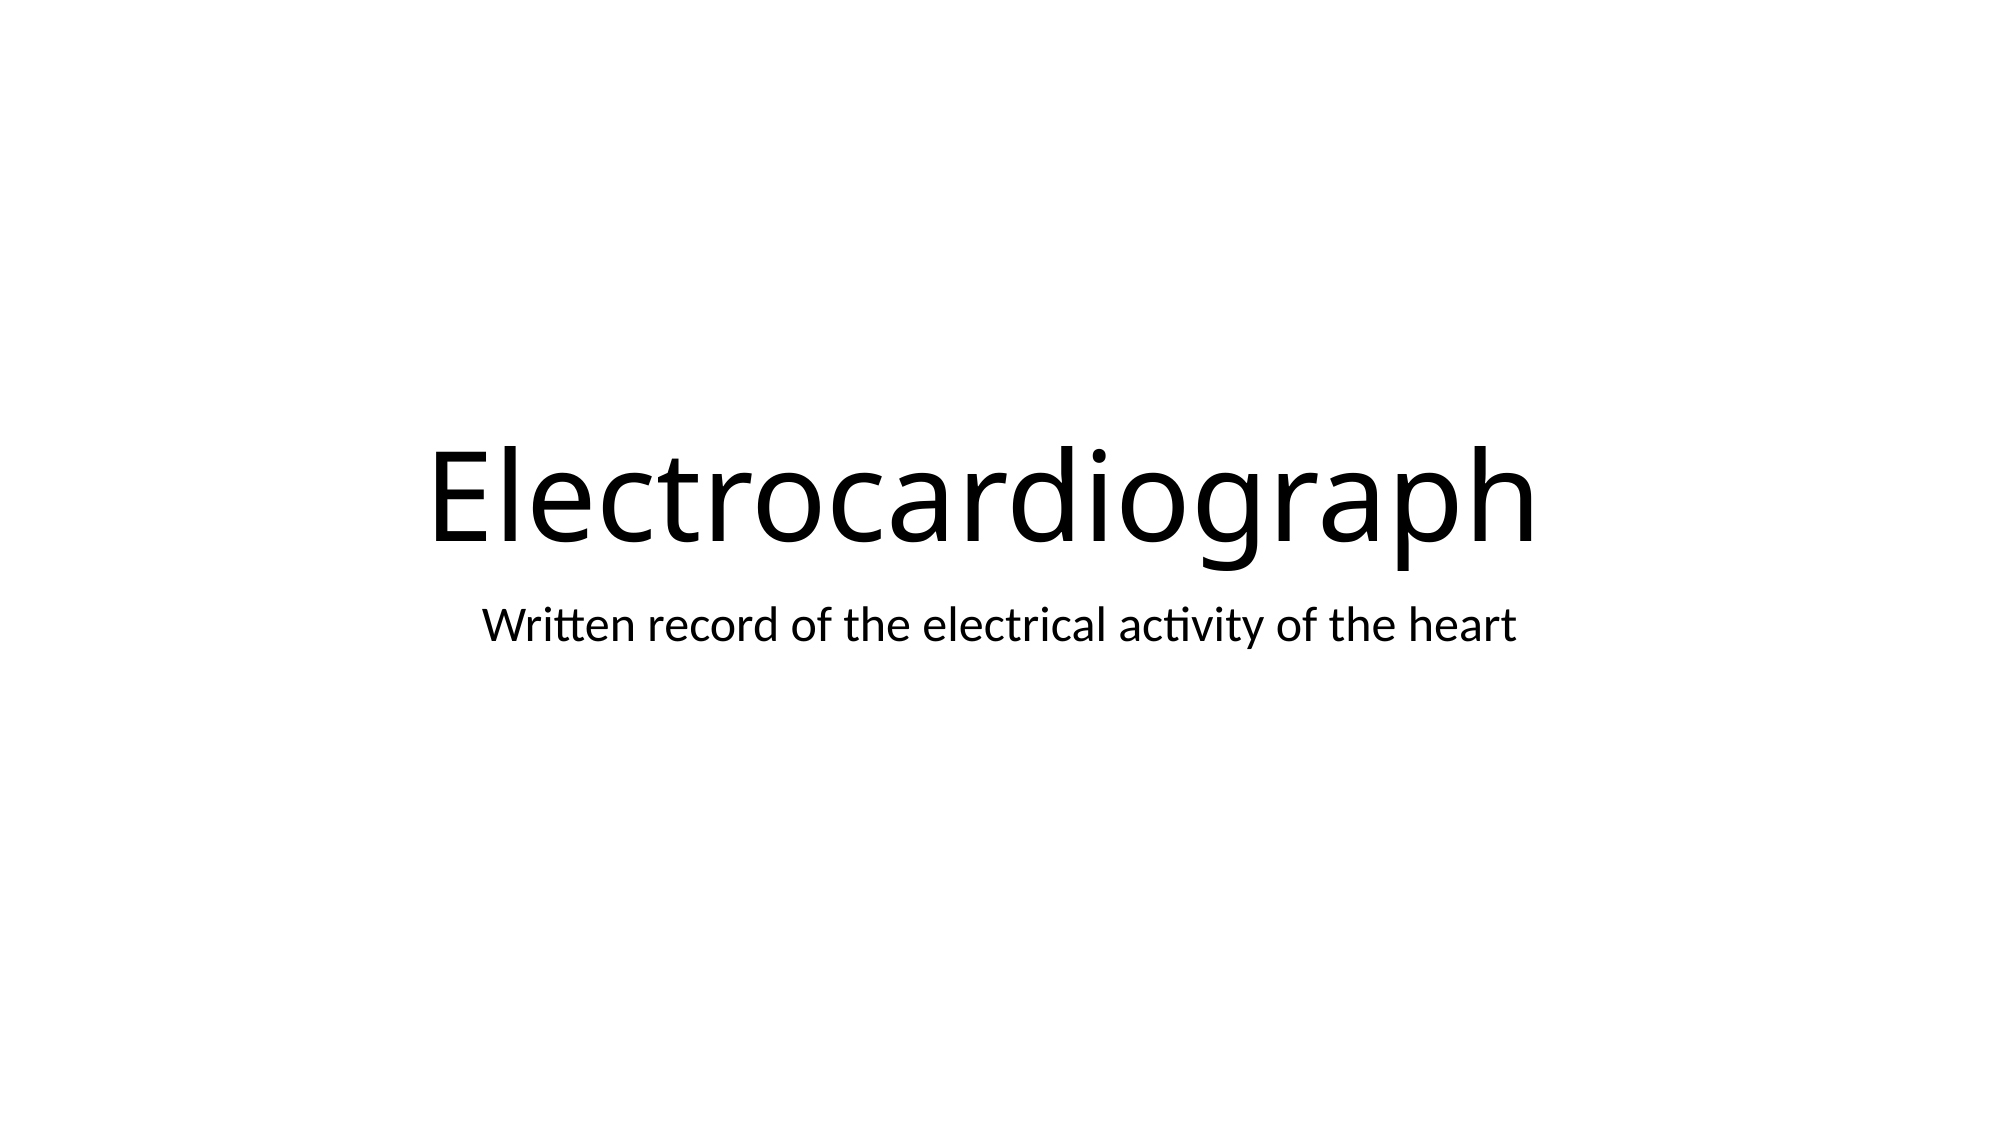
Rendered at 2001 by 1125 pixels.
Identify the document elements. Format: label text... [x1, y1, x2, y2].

subtitle Written record of the electrical activity of the heart [249, 590, 1750, 863]
title Electrocardiograph [249, 184, 1750, 576]
